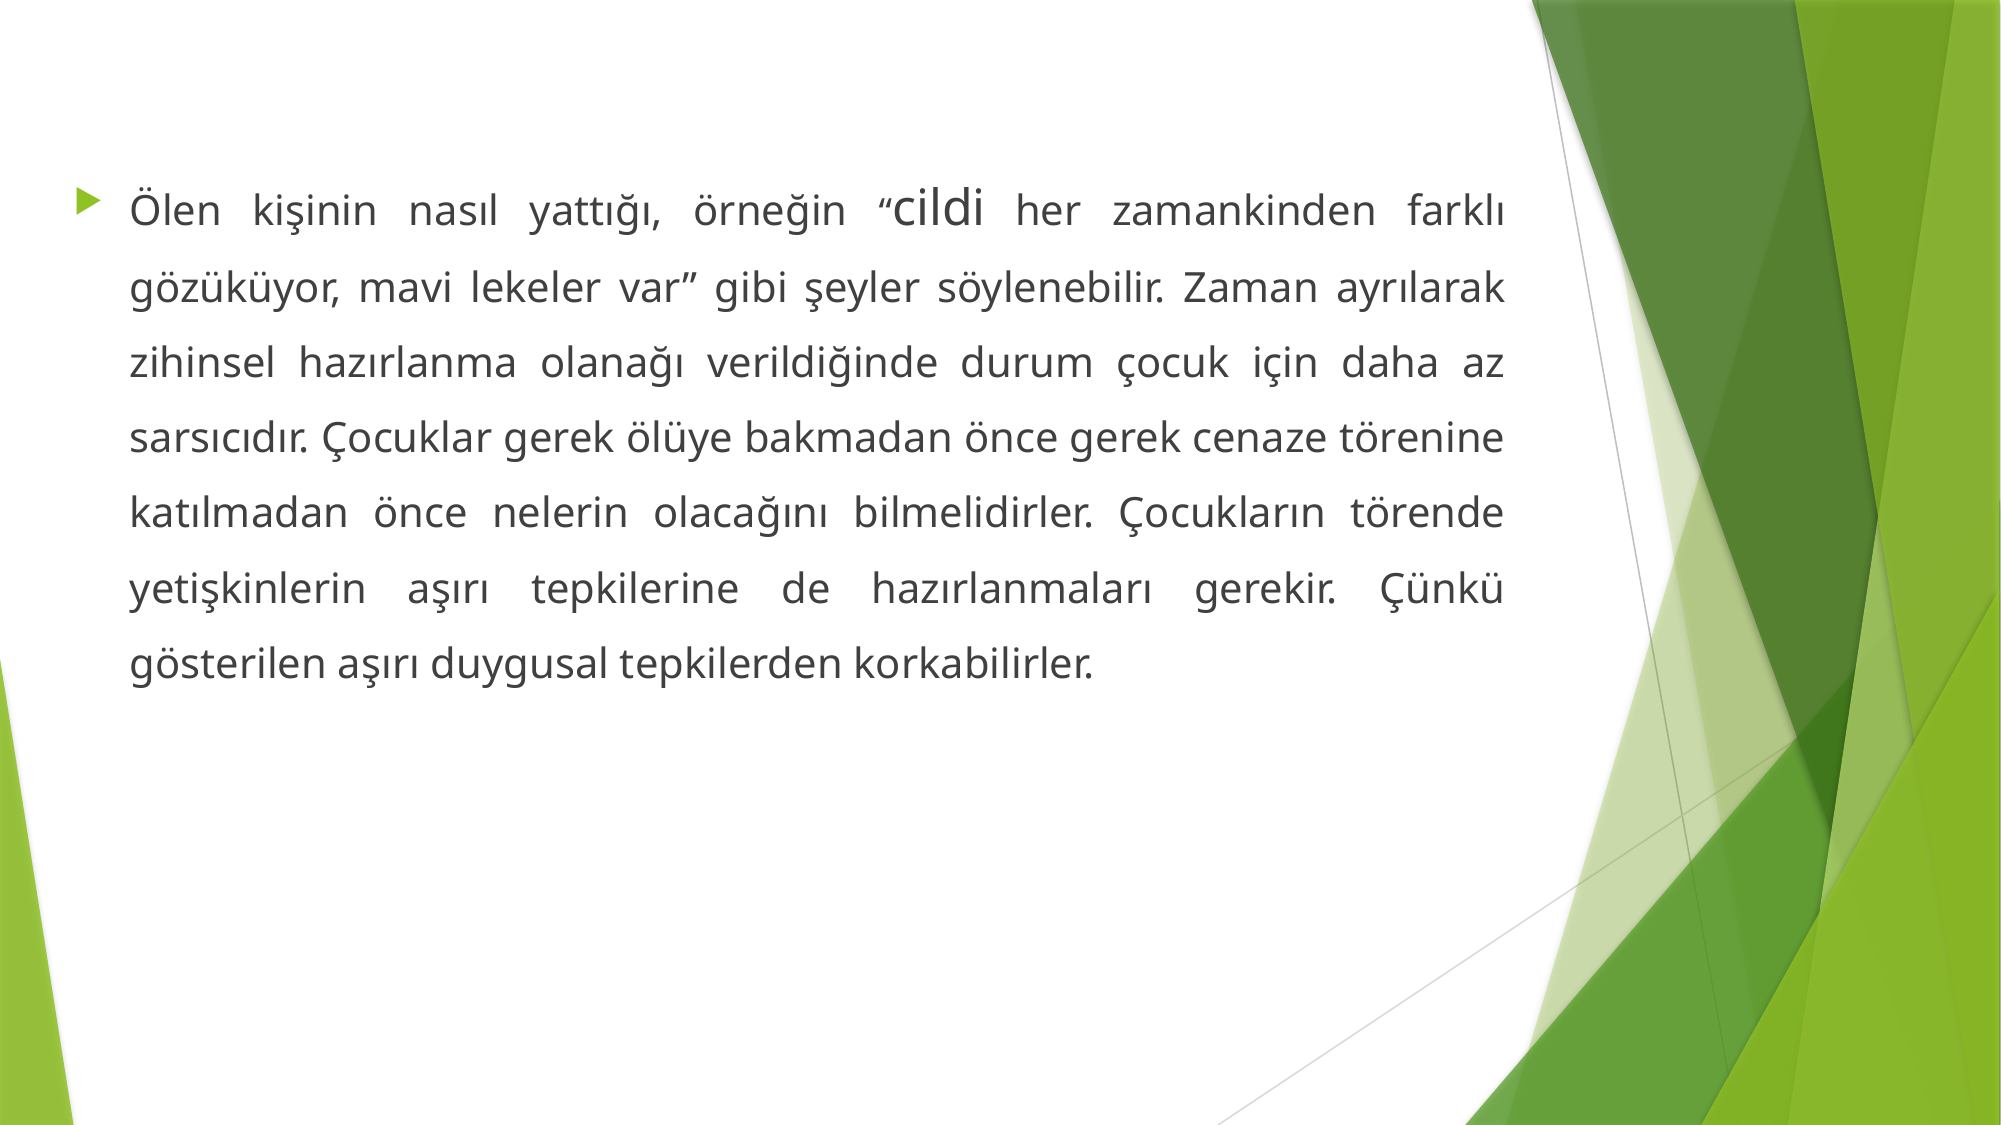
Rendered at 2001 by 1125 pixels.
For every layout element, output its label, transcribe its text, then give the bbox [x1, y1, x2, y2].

list Ölen kişinin nasıl yattığı, örneğin “cildi her zamankinden farklı gözüküyor, mavi lekeler var” gibi şeyler söylenebilir. Zaman ayrılarak zihinsel hazırlanma olanağı verildiğinde durum çocuk için daha az sarsıcıdır. Çocuklar gerek ölüye bakmadan önce gerek cenaze törenine katılmadan önce nelerin olacağını bilmelidirler. Çocukların törende yetişkinlerin aşırı tepkilerine de hazırlanmaları gerekir. Çünkü gösterilen aşırı duygusal tepkilerden korkabilirler. [58, 138, 1522, 992]
